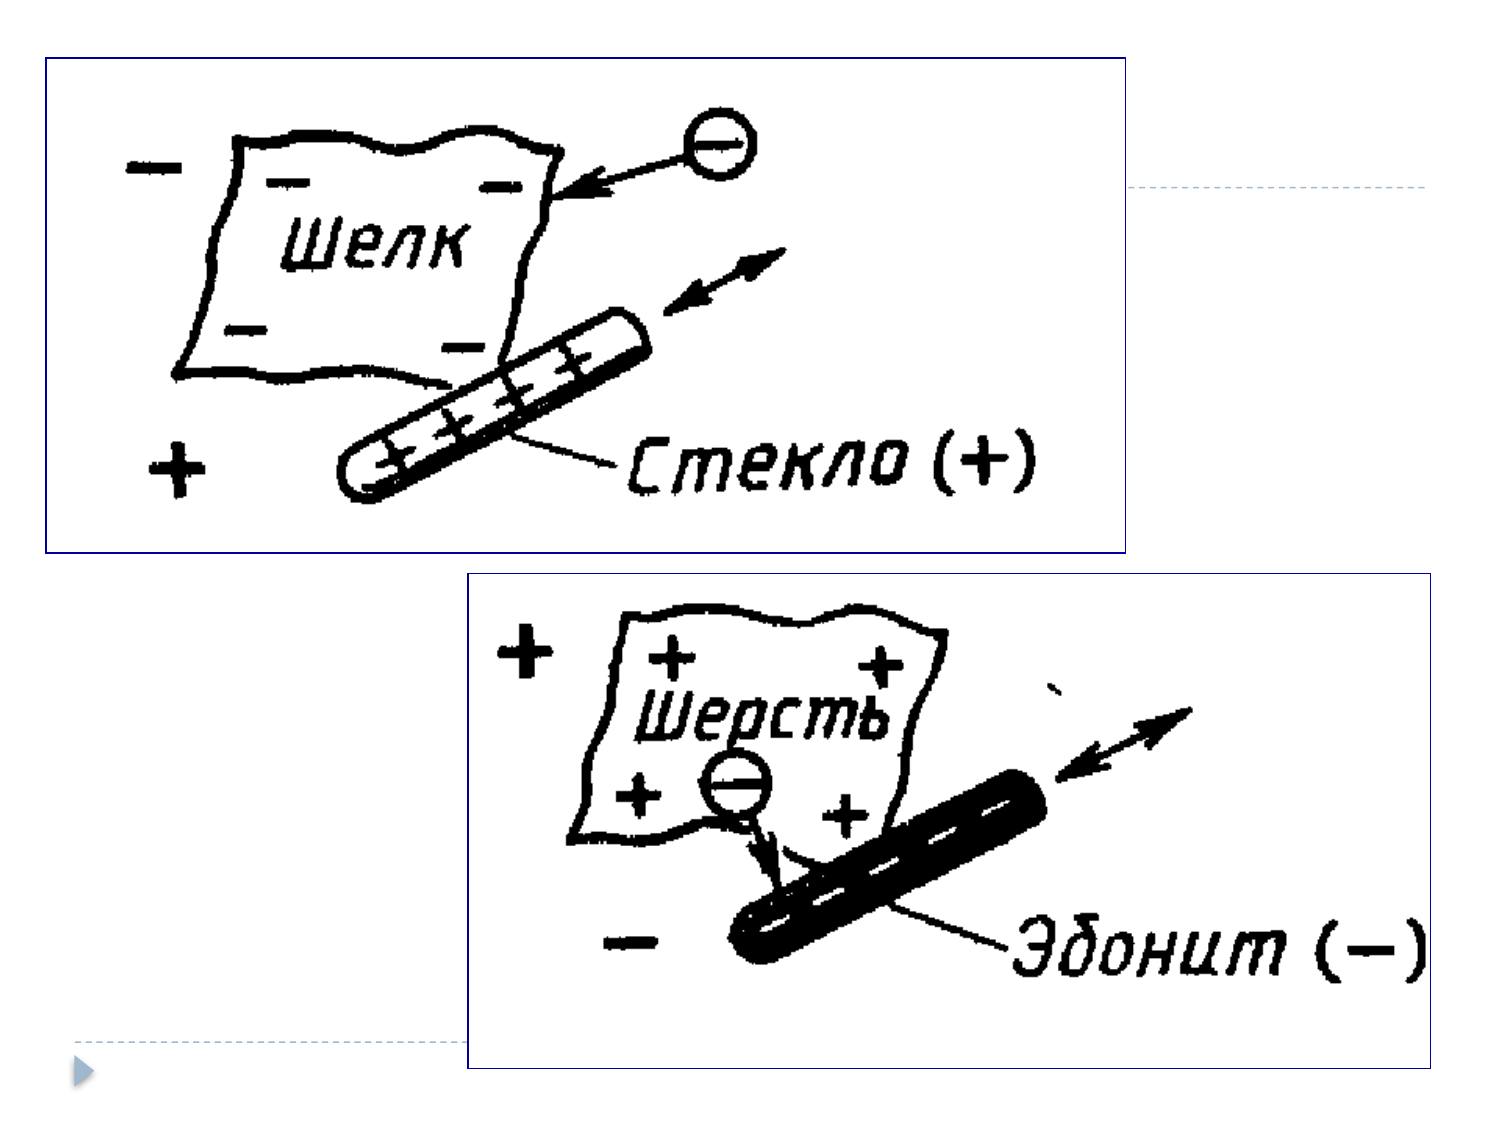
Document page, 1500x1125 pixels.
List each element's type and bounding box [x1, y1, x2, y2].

picture [46, 58, 1126, 553]
picture [468, 573, 1430, 1069]
